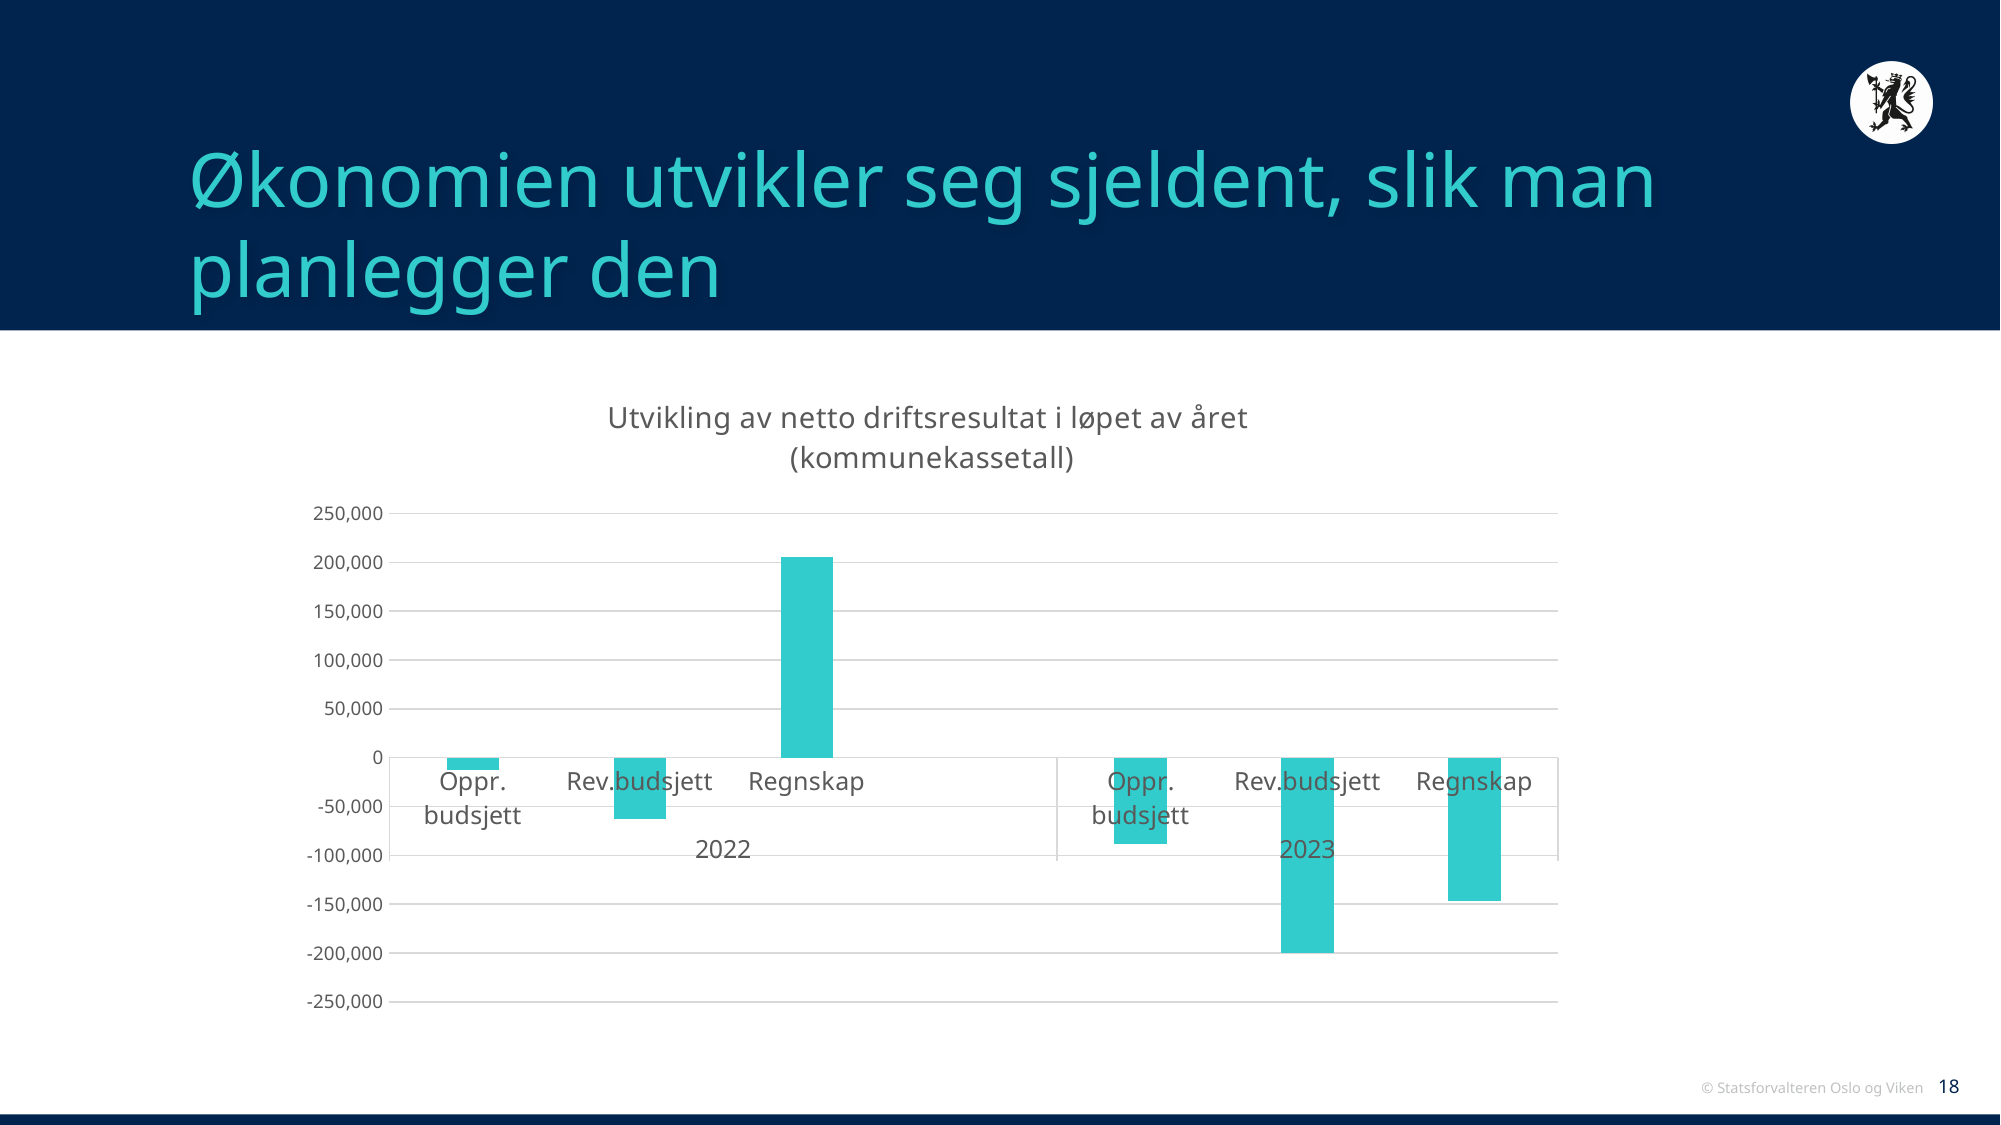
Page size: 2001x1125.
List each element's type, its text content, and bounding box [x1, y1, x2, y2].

picture [1850, 61, 1933, 144]
title Økonomien utvikler seg sjeldent, slik man planlegger den [173, 143, 1827, 320]
chart [280, 366, 1585, 1029]
